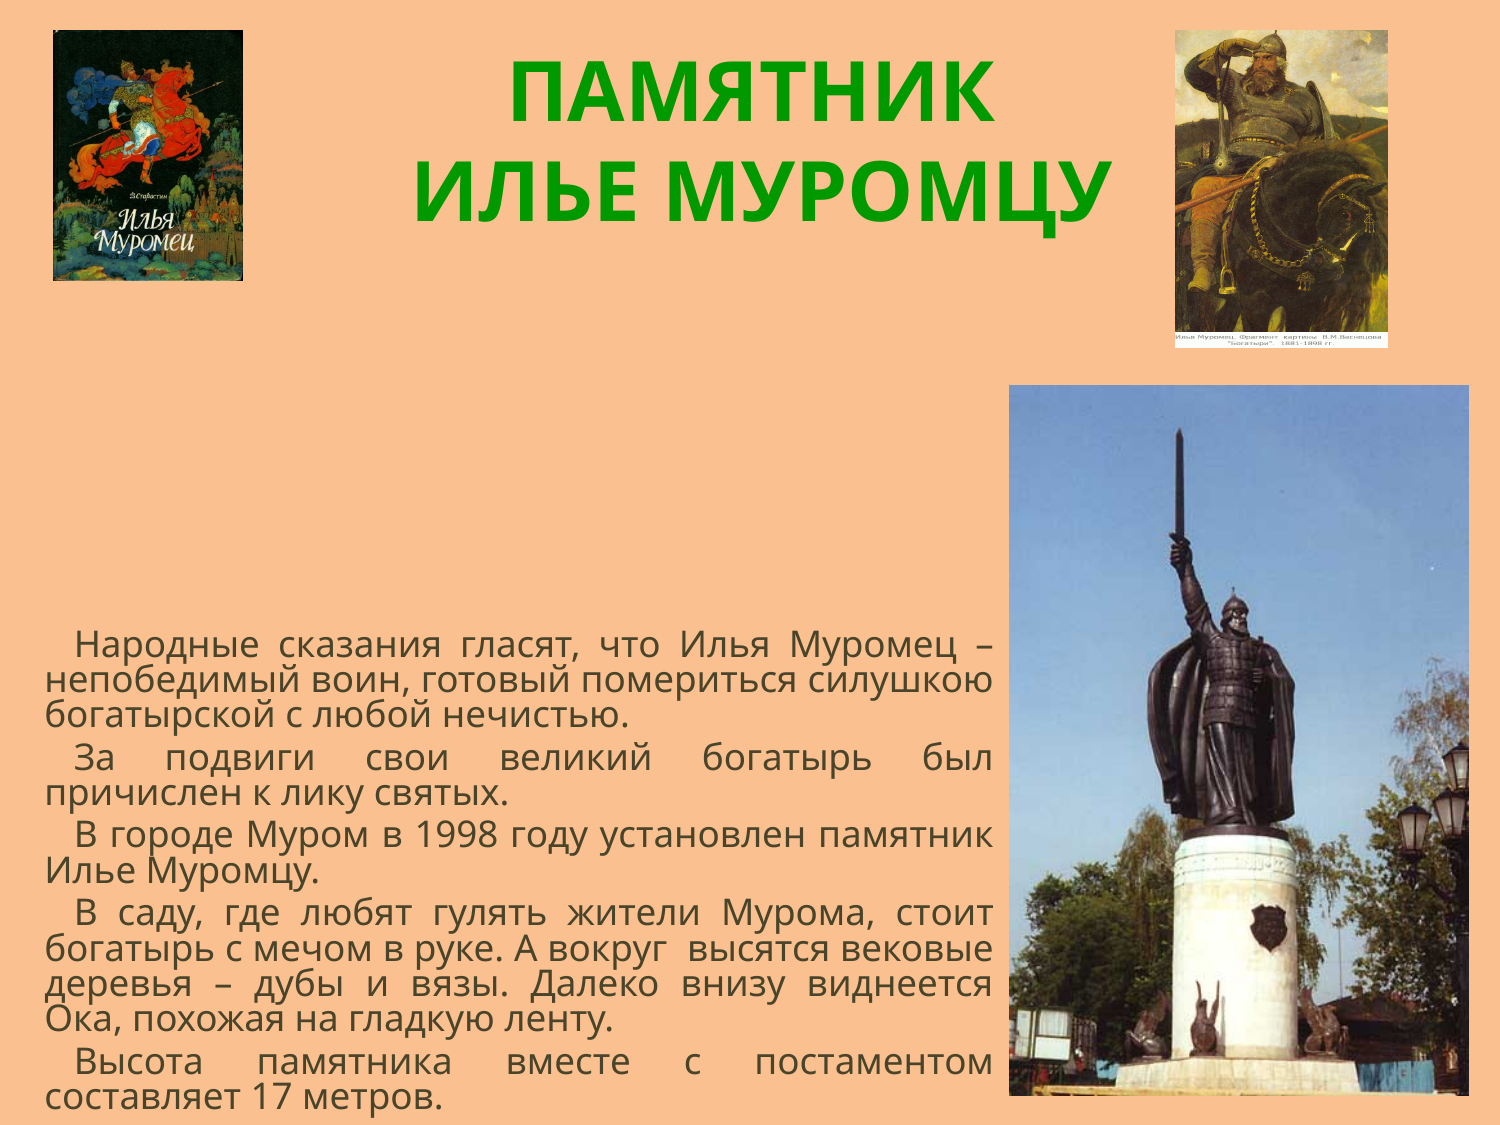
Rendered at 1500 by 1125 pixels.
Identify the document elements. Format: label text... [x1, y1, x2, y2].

picture [1174, 30, 1389, 348]
picture [52, 30, 243, 281]
list Народные сказания гласят, что Илья Муромец – непобедимый воин, готовый помериться силушкою богатырской с любой нечистью. За подвиги свои великий богатырь был причислен к лику святых. В городе Муром в 1998 году установлен памятник Илье Муромцу. В саду, где любят гулять жители Мурома, стоит богатырь с мечом в руке. А вокруг высятся вековые деревья – дубы и вязы. Далеко внизу виднеется Ока, похожая на гладкую ленту. Высота памятника вместе с постаментом составляет 17 метров. [29, 314, 1010, 1125]
picture [1009, 385, 1469, 1096]
title Памятник илье муромцу [383, 30, 1140, 291]
